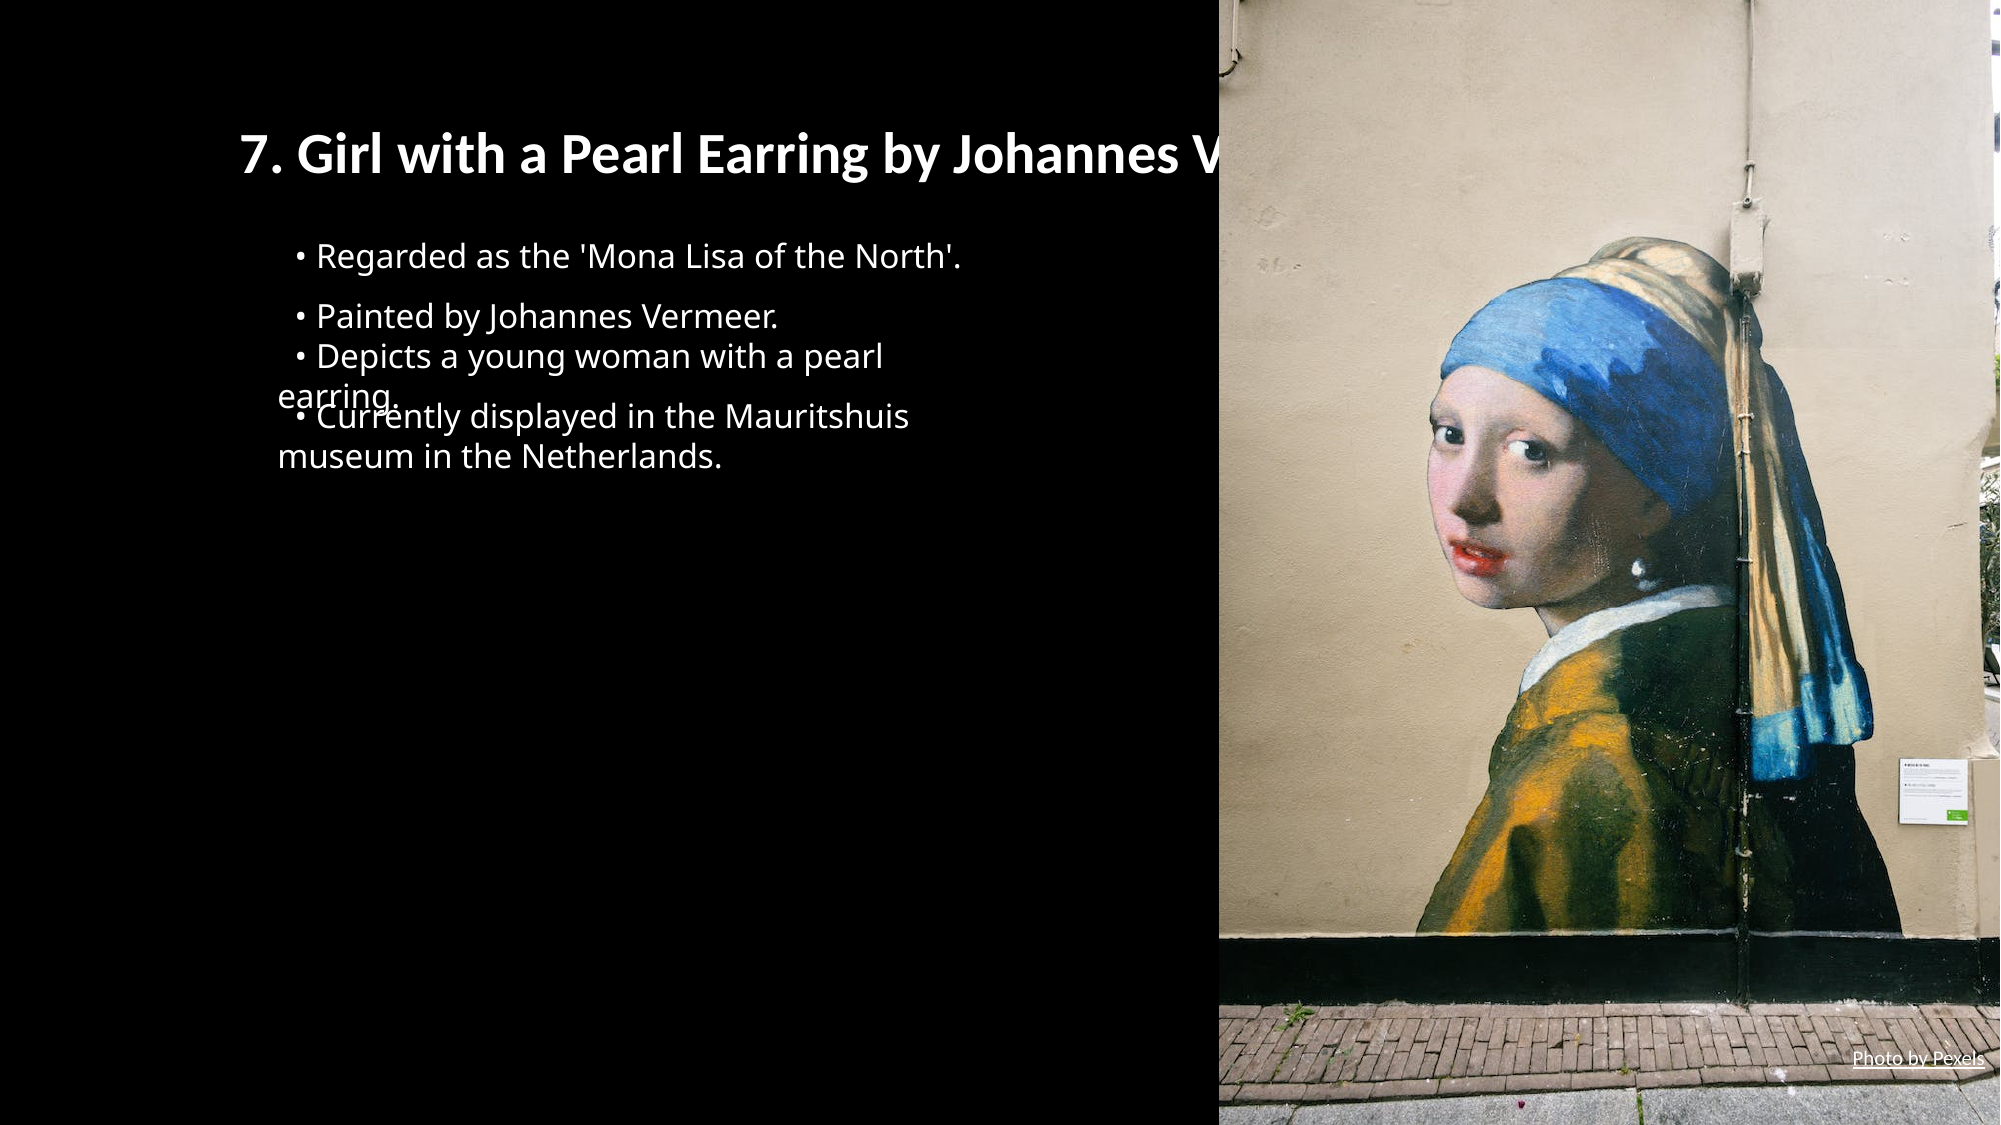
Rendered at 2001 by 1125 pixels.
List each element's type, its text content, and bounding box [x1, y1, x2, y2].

text_box 7. Girl with a Pearl Earring by Johannes Vermeer [225, 112, 1219, 188]
text_box • Regarded as the 'Mona Lisa of the North'. [262, 217, 1013, 277]
text_box • Depicts a young woman with a pearl earring. [262, 337, 1013, 397]
picture [1219, 0, 2000, 1125]
text_box • Currently displayed in the Mauritshuis museum in the Netherlands. [262, 397, 1013, 473]
text_box • Painted by Johannes Vermeer. [262, 277, 1013, 337]
